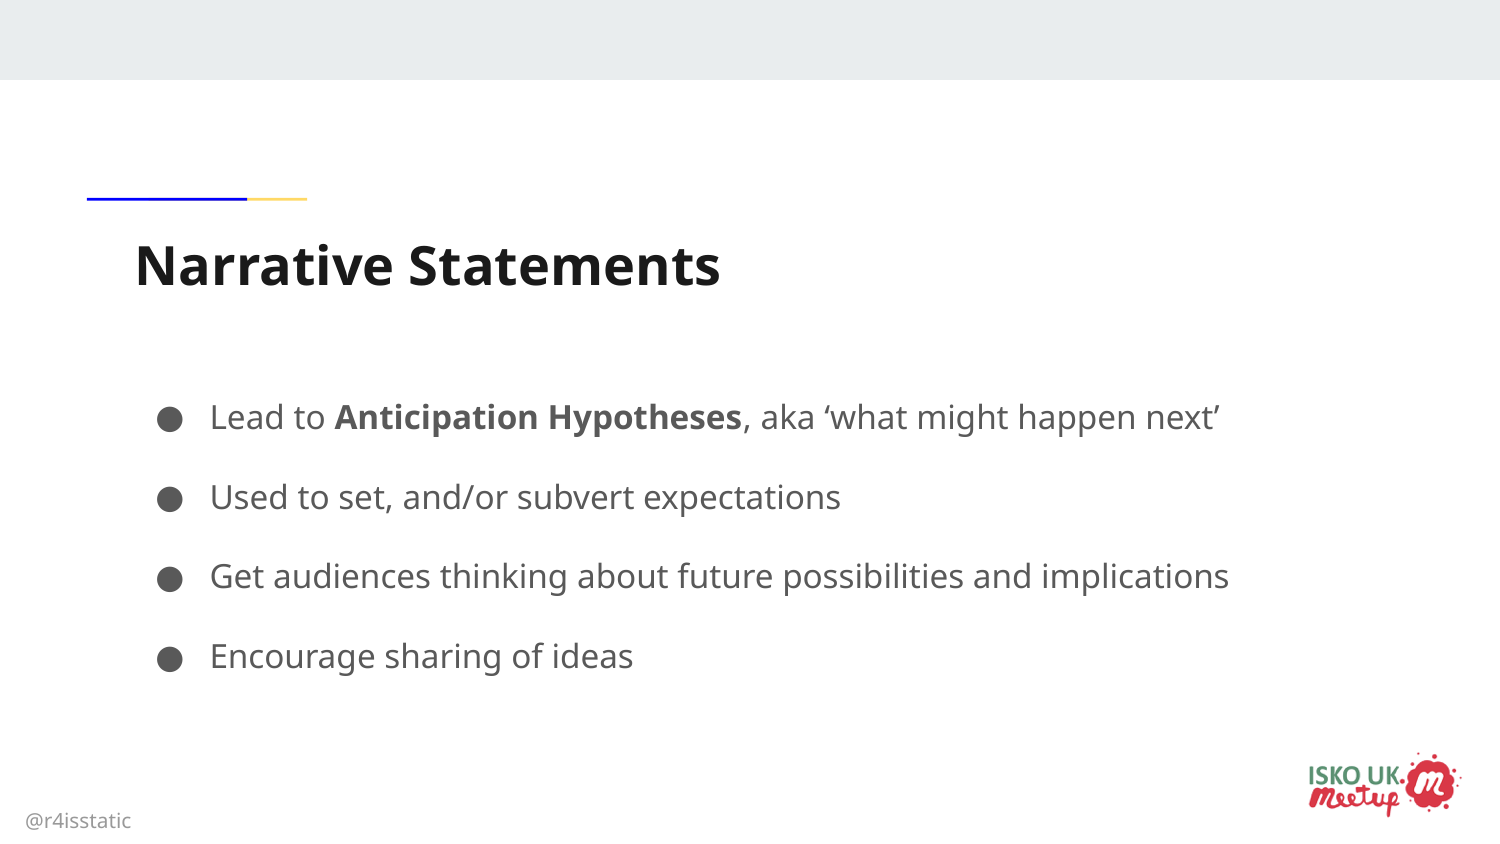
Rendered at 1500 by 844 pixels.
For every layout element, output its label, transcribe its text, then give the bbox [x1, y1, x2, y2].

picture [1275, 742, 1488, 832]
list Lead to Anticipation Hypotheses, aka ‘what might happen next’ Used to set, and/or subvert expectations Get audiences thinking about future possibilities and implications Encourage sharing of ideas [119, 341, 1381, 712]
title Narrative Statements [119, 216, 1381, 305]
